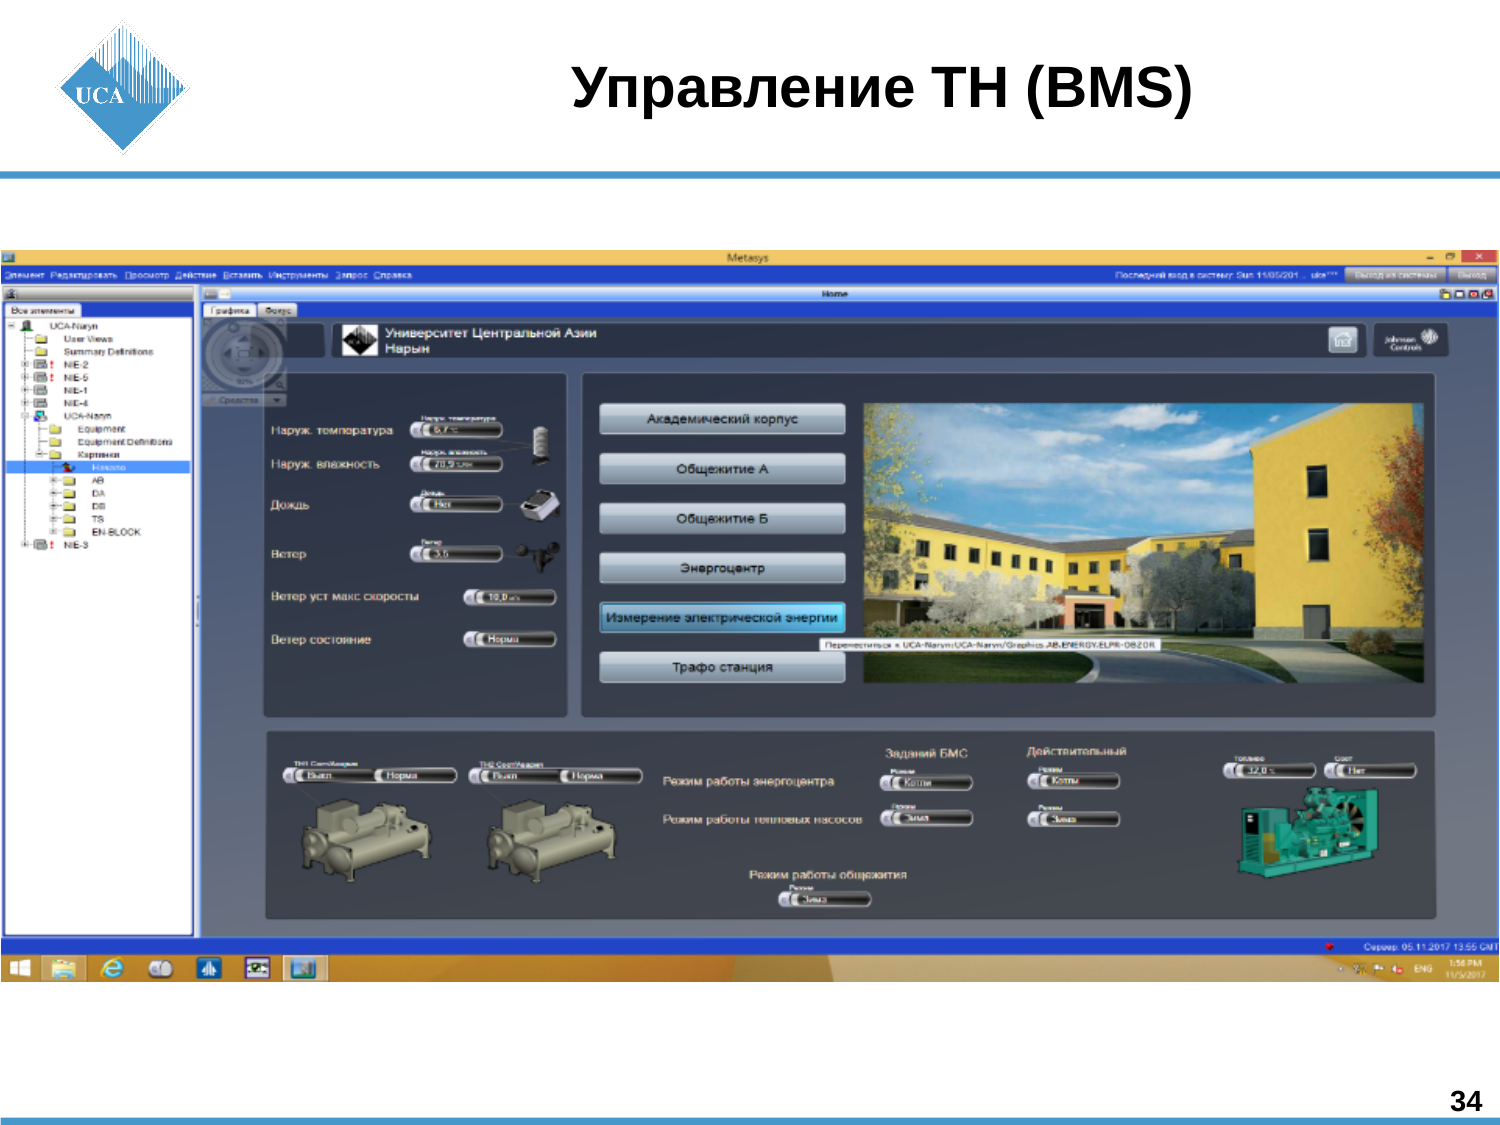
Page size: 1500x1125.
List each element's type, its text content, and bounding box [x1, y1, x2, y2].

picture [55, 20, 190, 155]
title Управление ТН (BMS) [265, 49, 1500, 130]
picture [1, 250, 1499, 982]
